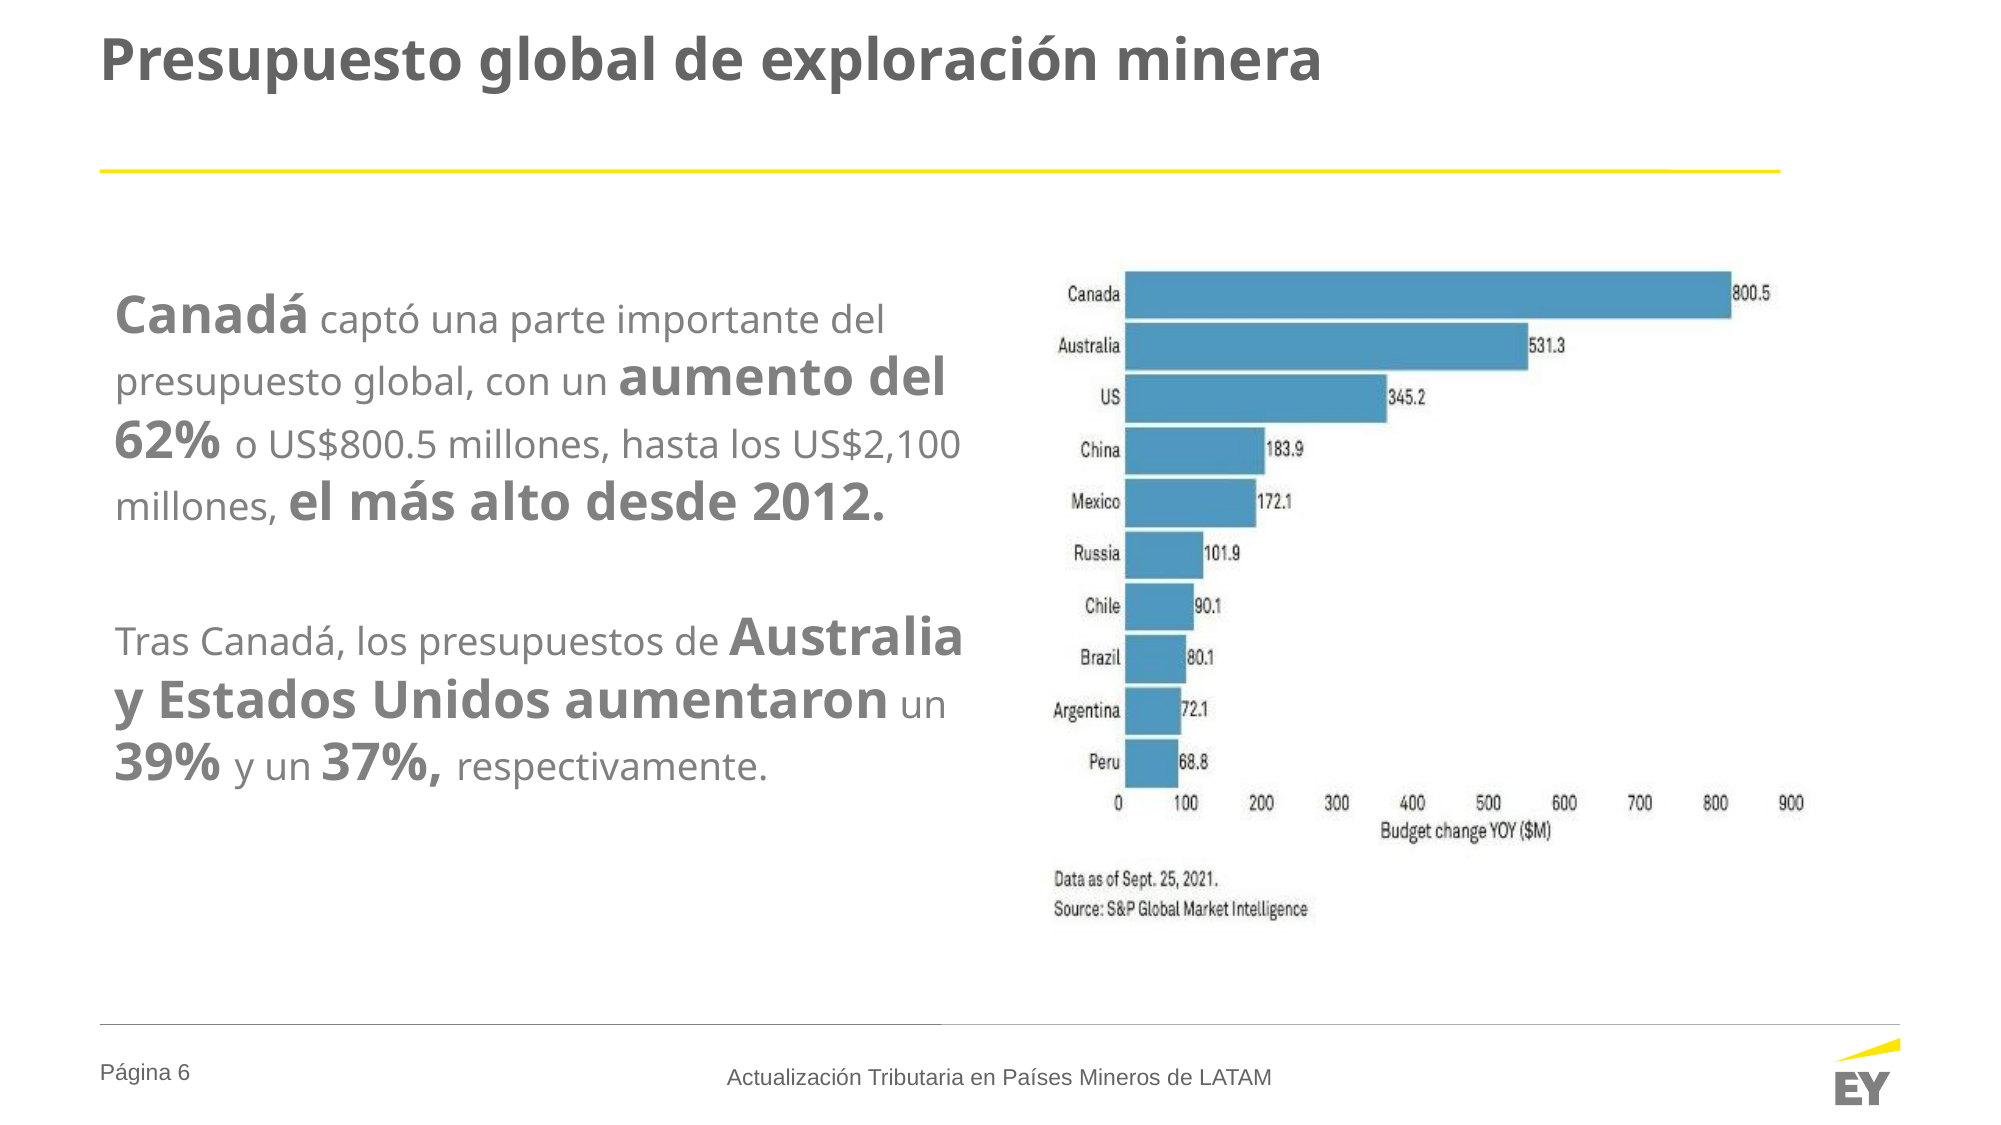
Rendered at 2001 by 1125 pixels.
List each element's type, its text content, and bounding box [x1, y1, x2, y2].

title Presupuesto global de exploración minera [99, 33, 1900, 175]
text_box Canadá captó una parte importante del presupuesto global, con un aumento del 62% o US$800.5 millones, hasta los US$2,100 millones, el más alto desde 2012. Tras Canadá, los presupuestos de Australia y Estados Unidos aumentaron un 39% y un 37%, respectivamente. [99, 273, 969, 799]
picture [974, 215, 1818, 958]
